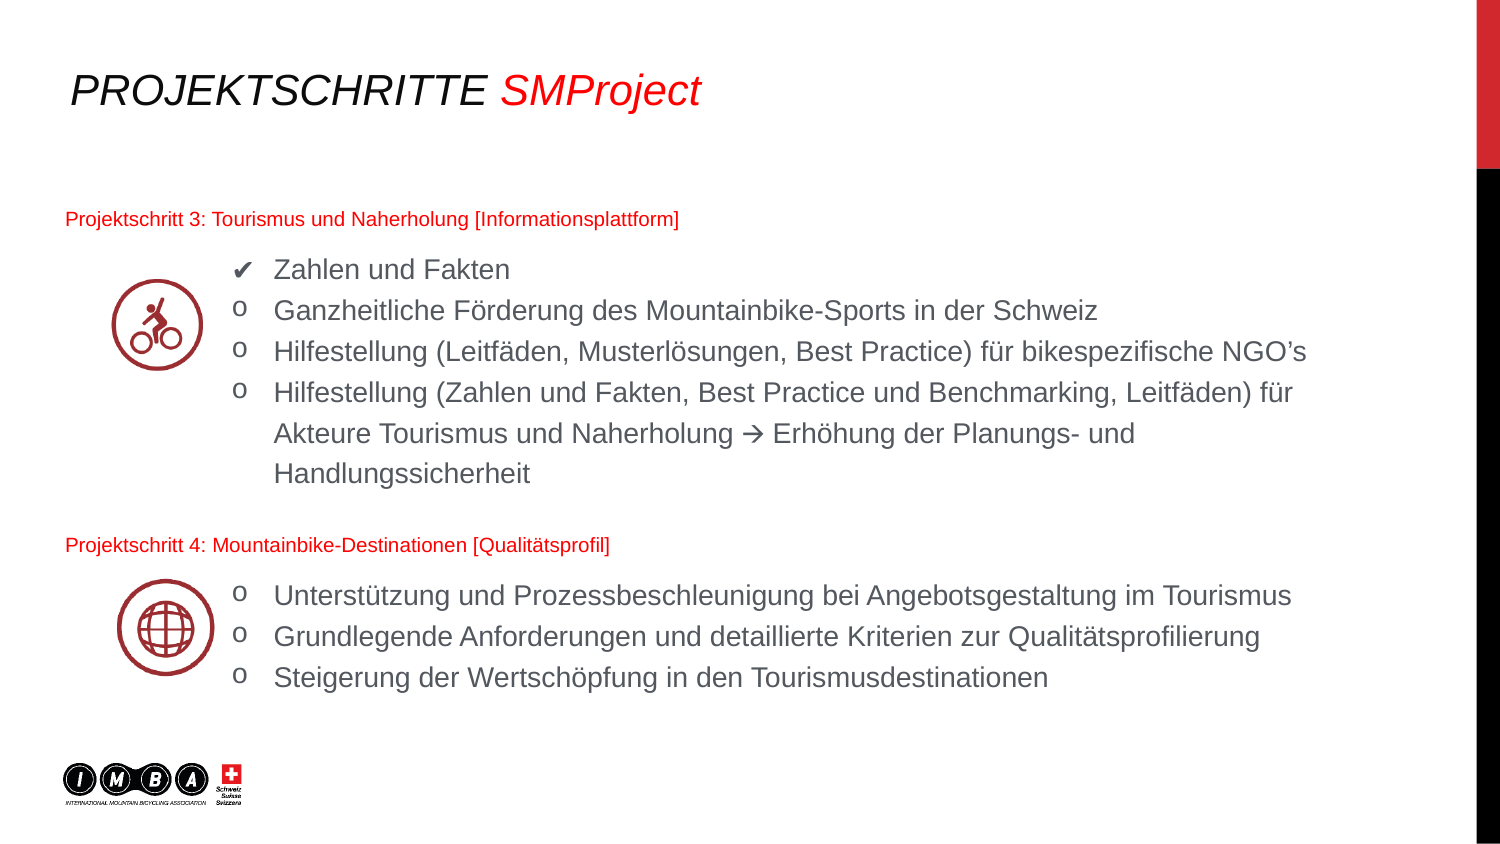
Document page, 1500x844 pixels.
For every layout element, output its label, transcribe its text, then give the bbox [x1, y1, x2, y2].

text_box Projektschritt 3: Tourismus und Naherholung [Informationsplattform] Zahlen und Fakten Ganzheitliche Förderung des Mountainbike-Sports in der Schweiz Hilfestellung (Leitfäden, Musterlösungen, Best Practice) für bikespezifische NGO’s Hilfestellung (Zahlen und Fakten, Best Practice und Benchmarking, Leitfäden) für Akteure Tourismus und Naherholung 🡪 Erhöhung der Planungs- und Handlungssicherheit Projektschritt 4: Mountainbike-Destinationen [Qualitätsprofil] Unterstützung und Prozessbeschleunigung bei Angebotsgestaltung im Tourismus Grundlegende Anforderungen und detaillierte Kriterien zur Qualitätsprofilierung Steigerung der Wertschöpfung in den Tourismusdestinationen [50, 156, 1353, 701]
picture [58, 758, 246, 810]
picture [111, 574, 221, 679]
picture [105, 273, 209, 378]
text_box PROJEKTSCHRITTE SMProject [58, 46, 1070, 124]
